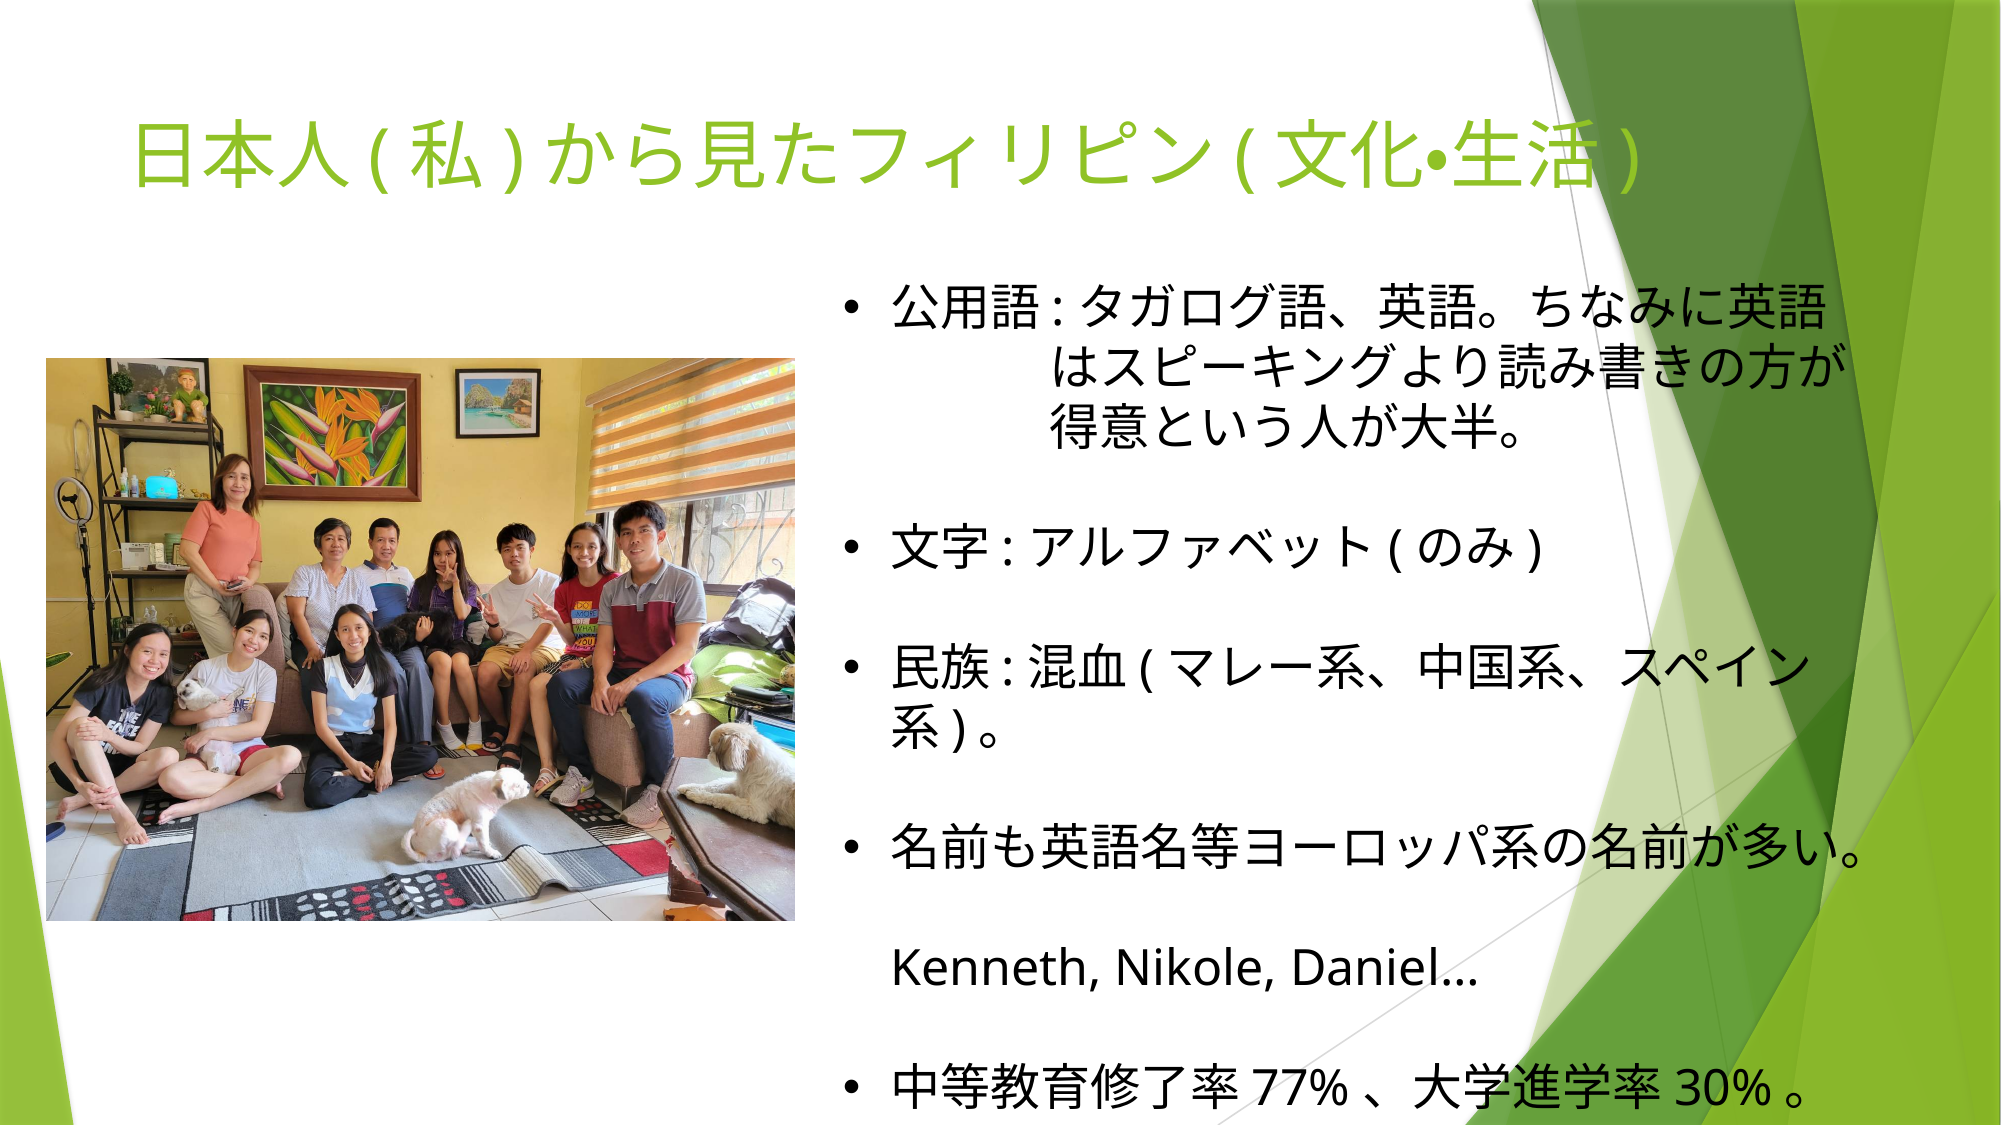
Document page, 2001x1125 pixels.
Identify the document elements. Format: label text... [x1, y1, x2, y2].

text_box 公用語:タガログ語、英語。ちなみに英語 はスピーキングより読み書きの方が得意という人が大半。 文字:アルファベット(のみ) 民族:混血(マレー系、中国系、スペイン系)。 名前も英語名等ヨーロッパ系の名前が多い。 Kenneth, Nikole, Daniel… 中等教育修了率77%、大学進学率30%。 [828, 268, 1862, 1124]
picture [46, 358, 796, 921]
title 日本人(私)から見たフィリピン(文化・生活) [111, 99, 1725, 317]
